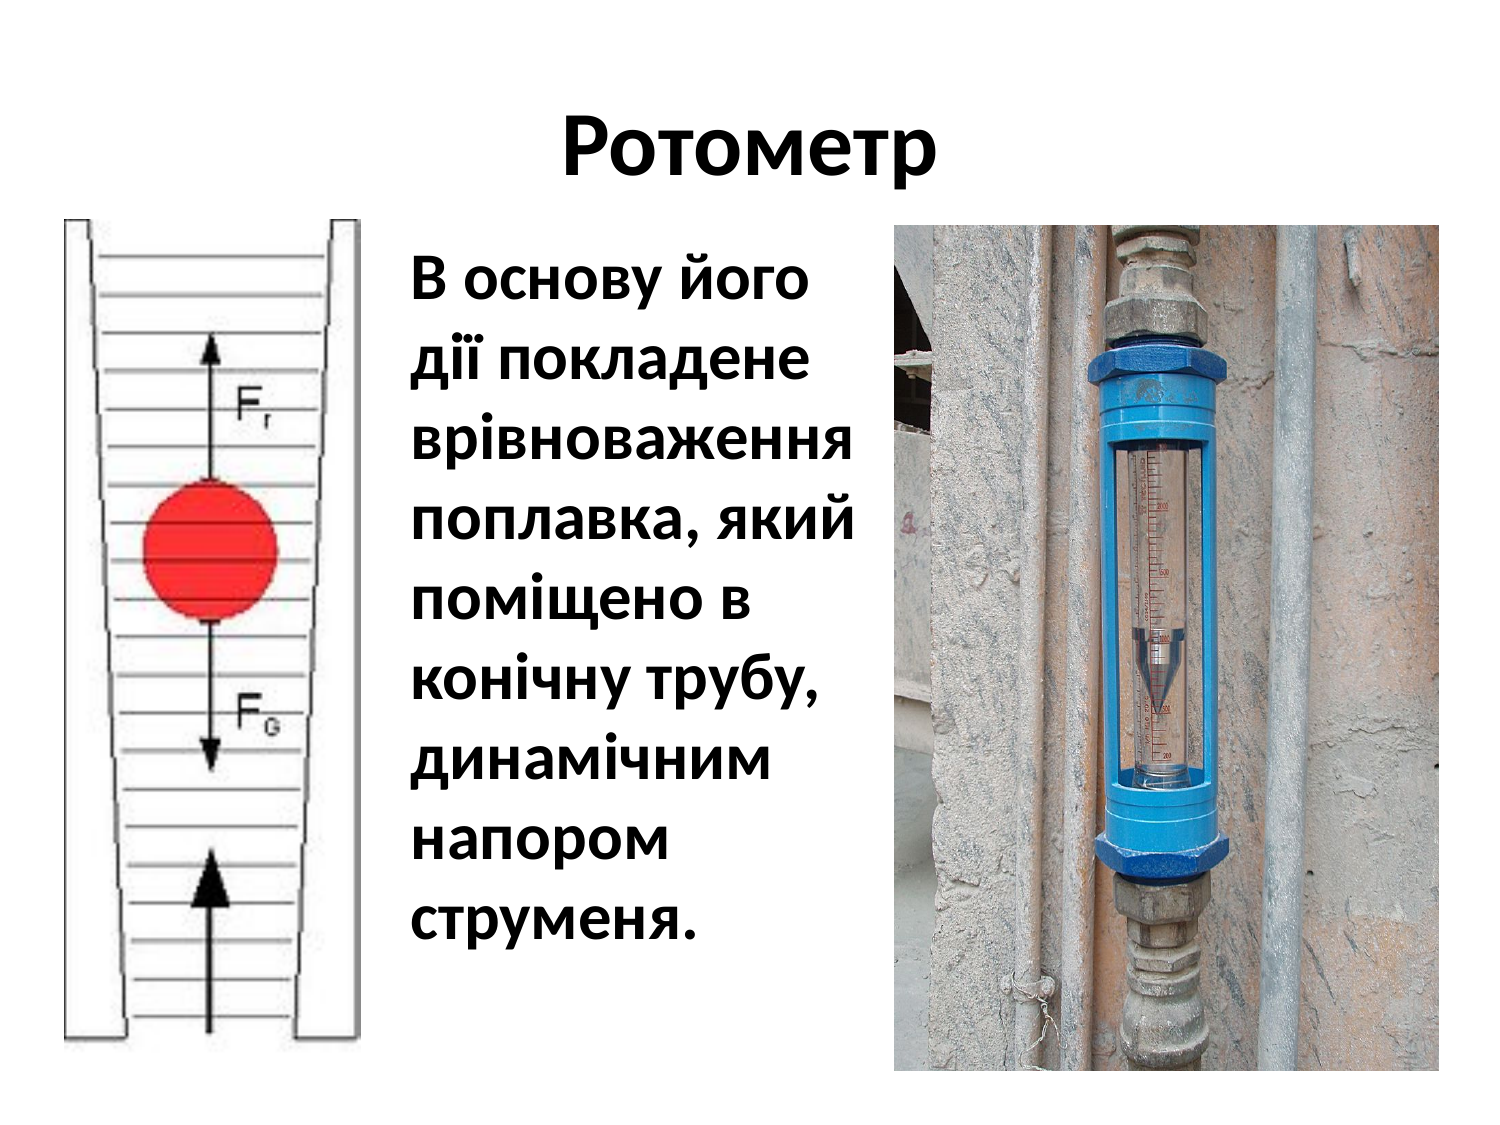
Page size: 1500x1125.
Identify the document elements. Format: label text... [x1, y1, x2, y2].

picture [64, 219, 361, 1071]
picture [894, 225, 1439, 1071]
title Ротометр [75, 45, 1425, 233]
list В основу його дії покладене врівноваження поплавка, який поміщено в конічну трубу, динамічним напором струменя. [395, 225, 892, 1071]
